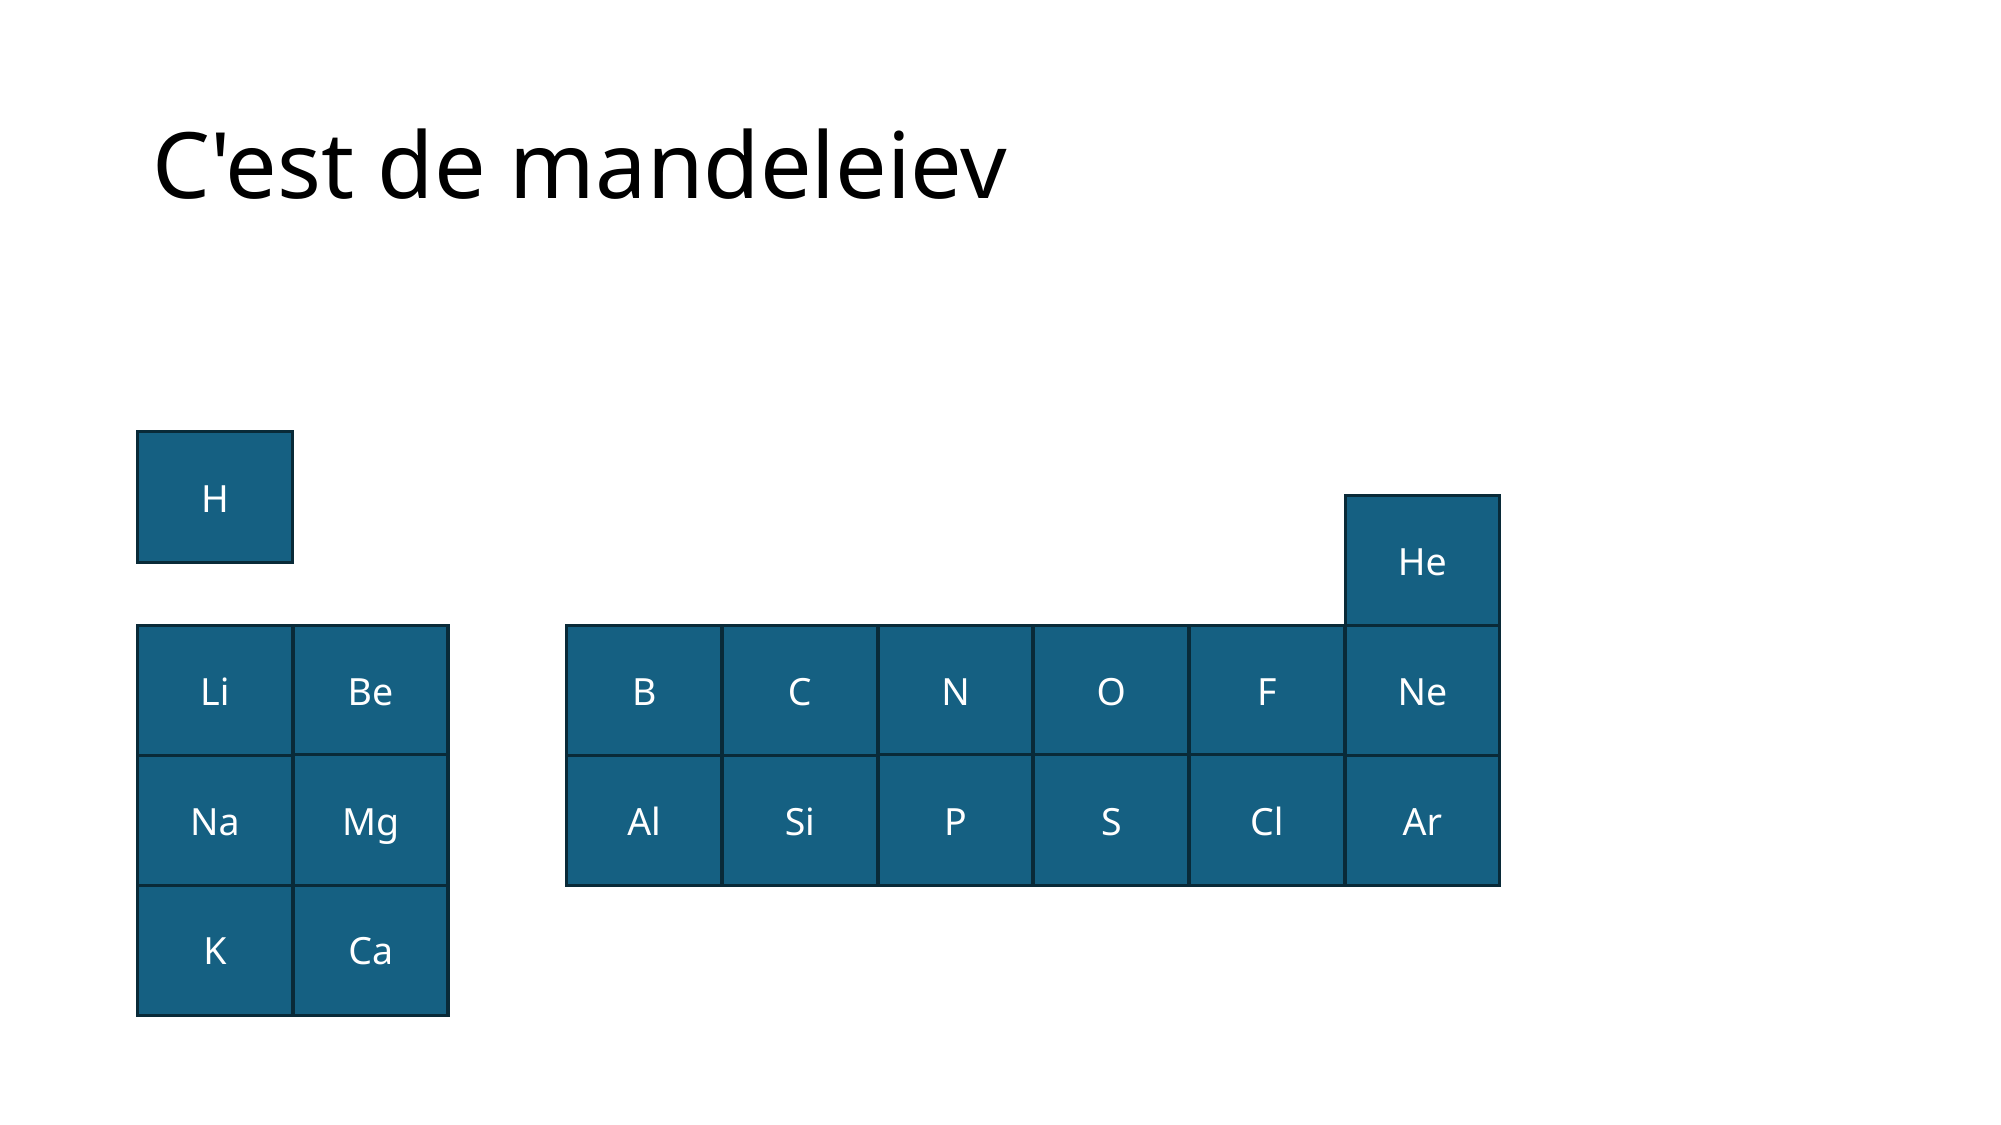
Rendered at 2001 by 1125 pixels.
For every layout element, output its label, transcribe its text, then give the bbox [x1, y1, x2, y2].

text_box He [1344, 494, 1501, 627]
title C'est de mandeleiev [137, 59, 1863, 278]
text_box F [1188, 624, 1346, 753]
text_box O [1032, 624, 1188, 753]
text_box P [877, 753, 1034, 887]
text_box Na [136, 757, 292, 887]
text_box S [1034, 753, 1190, 887]
text_box Li [136, 624, 292, 757]
text_box Be [292, 624, 450, 753]
text_box Ne [1346, 627, 1501, 757]
text_box Mg [292, 753, 450, 887]
text_box K [136, 887, 292, 1017]
text_box Si [723, 757, 877, 887]
text_box Cl [1190, 753, 1346, 887]
text_box C [723, 624, 877, 757]
text_box Al [565, 757, 723, 887]
text_box Ar [1346, 757, 1501, 887]
text_box Ca [292, 887, 450, 1017]
text_box B [565, 624, 723, 757]
text_box H [136, 430, 294, 564]
text_box N [877, 624, 1032, 753]
